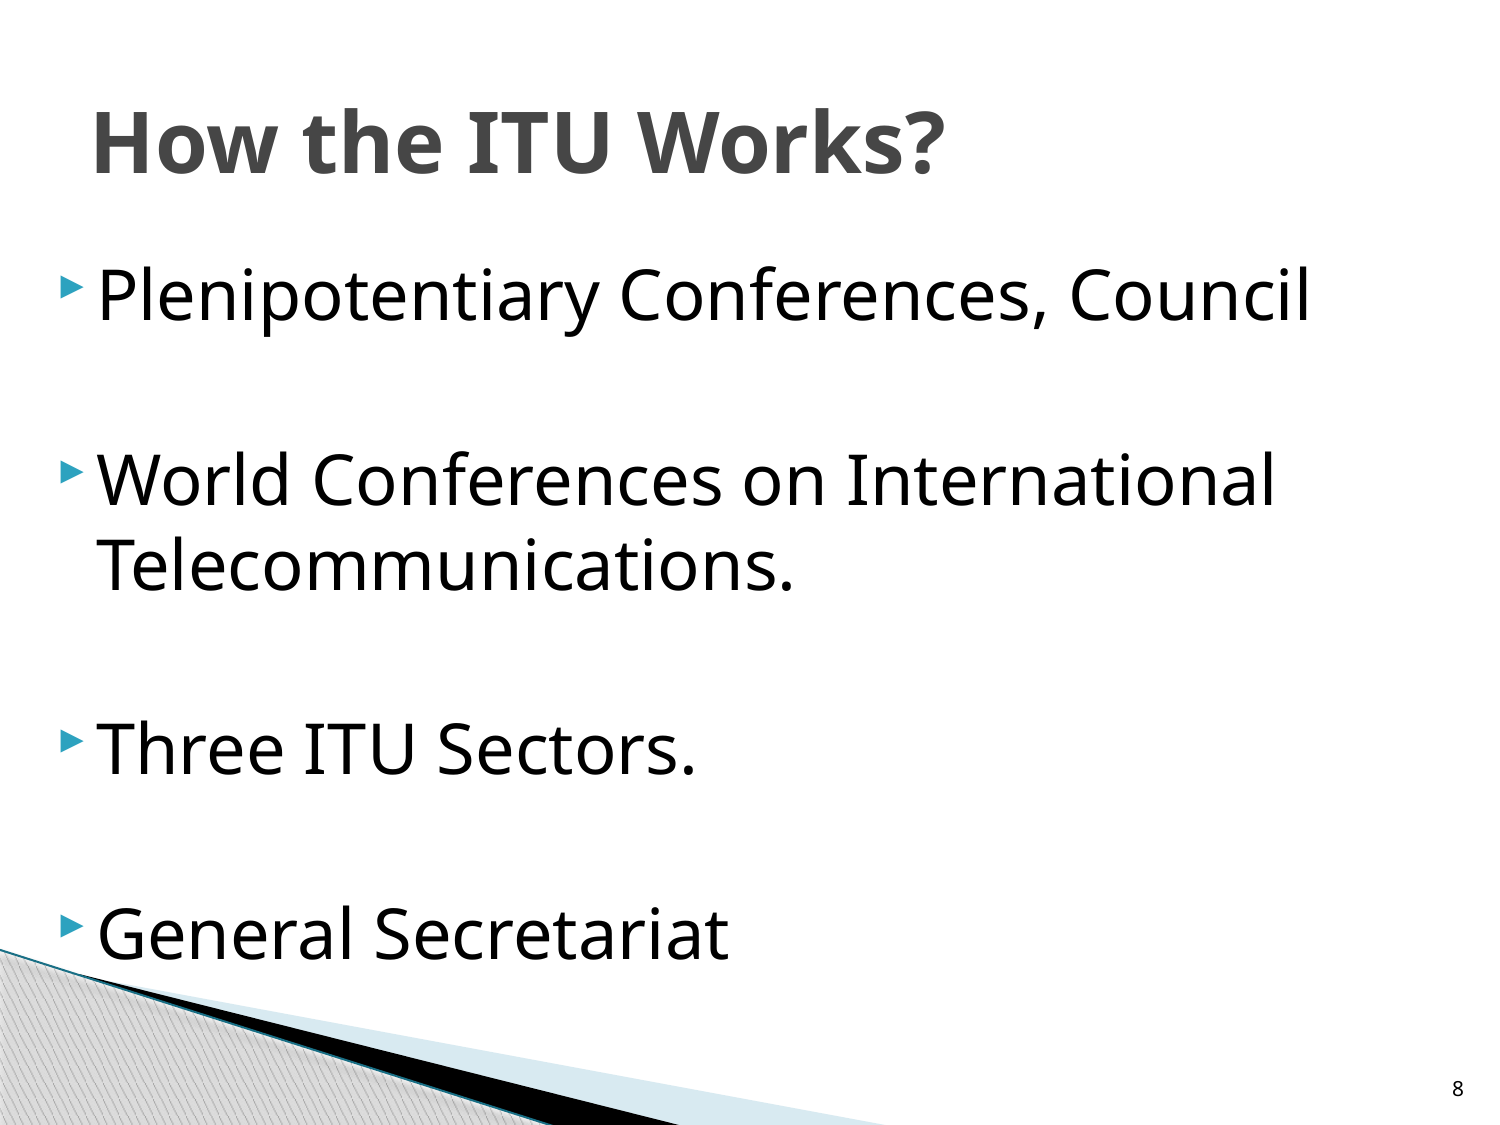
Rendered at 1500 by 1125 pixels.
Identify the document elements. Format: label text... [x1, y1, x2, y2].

list Plenipotentiary Conferences, Council World Conferences on International Telecommunications. Three ITU Sectors. General Secretariat [24, 243, 1475, 986]
slide_number 8 [1418, 1051, 1479, 1112]
title How the ITU Works? [75, 45, 1425, 233]
